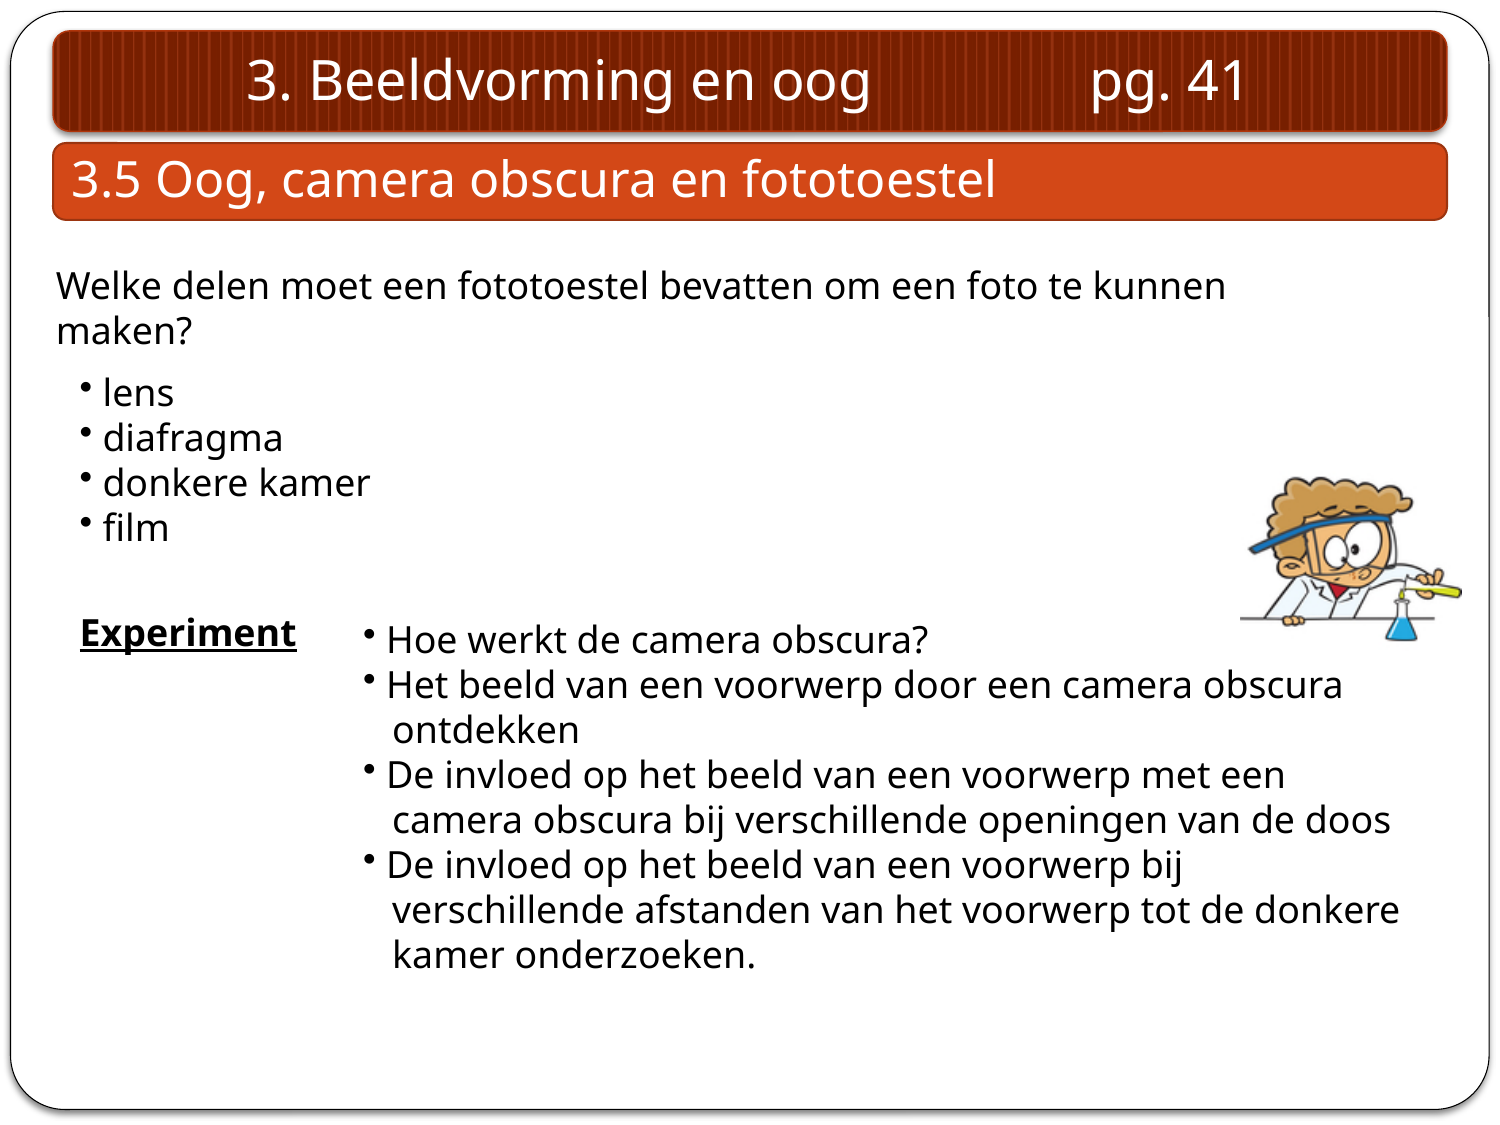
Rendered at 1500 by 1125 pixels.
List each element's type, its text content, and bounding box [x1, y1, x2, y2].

text_box 3.5 Oog, camera obscura en fototoestel [51, 141, 1449, 221]
text_box Experiment [64, 601, 573, 661]
text_box lens diafragma donkere kamer film [64, 361, 680, 557]
picture [1240, 447, 1463, 670]
text_box Hoe werkt de camera obscura? Het beeld van een voorwerp door een camera obscura ontdekken De invloed op het beeld van een voorwerp met een camera obscura bij verschillende openingen van de doos De invloed op het beeld van een voorwerp bij verschillende afstanden van het voorwerp tot de donkere kamer onderzoeken. [348, 609, 1483, 984]
text_box 3. Beeldvorming en oog pg. 41 [52, 30, 1448, 133]
text_box Welke delen moet een fototoestel bevatten om een foto te kunnen maken? [41, 254, 1365, 360]
